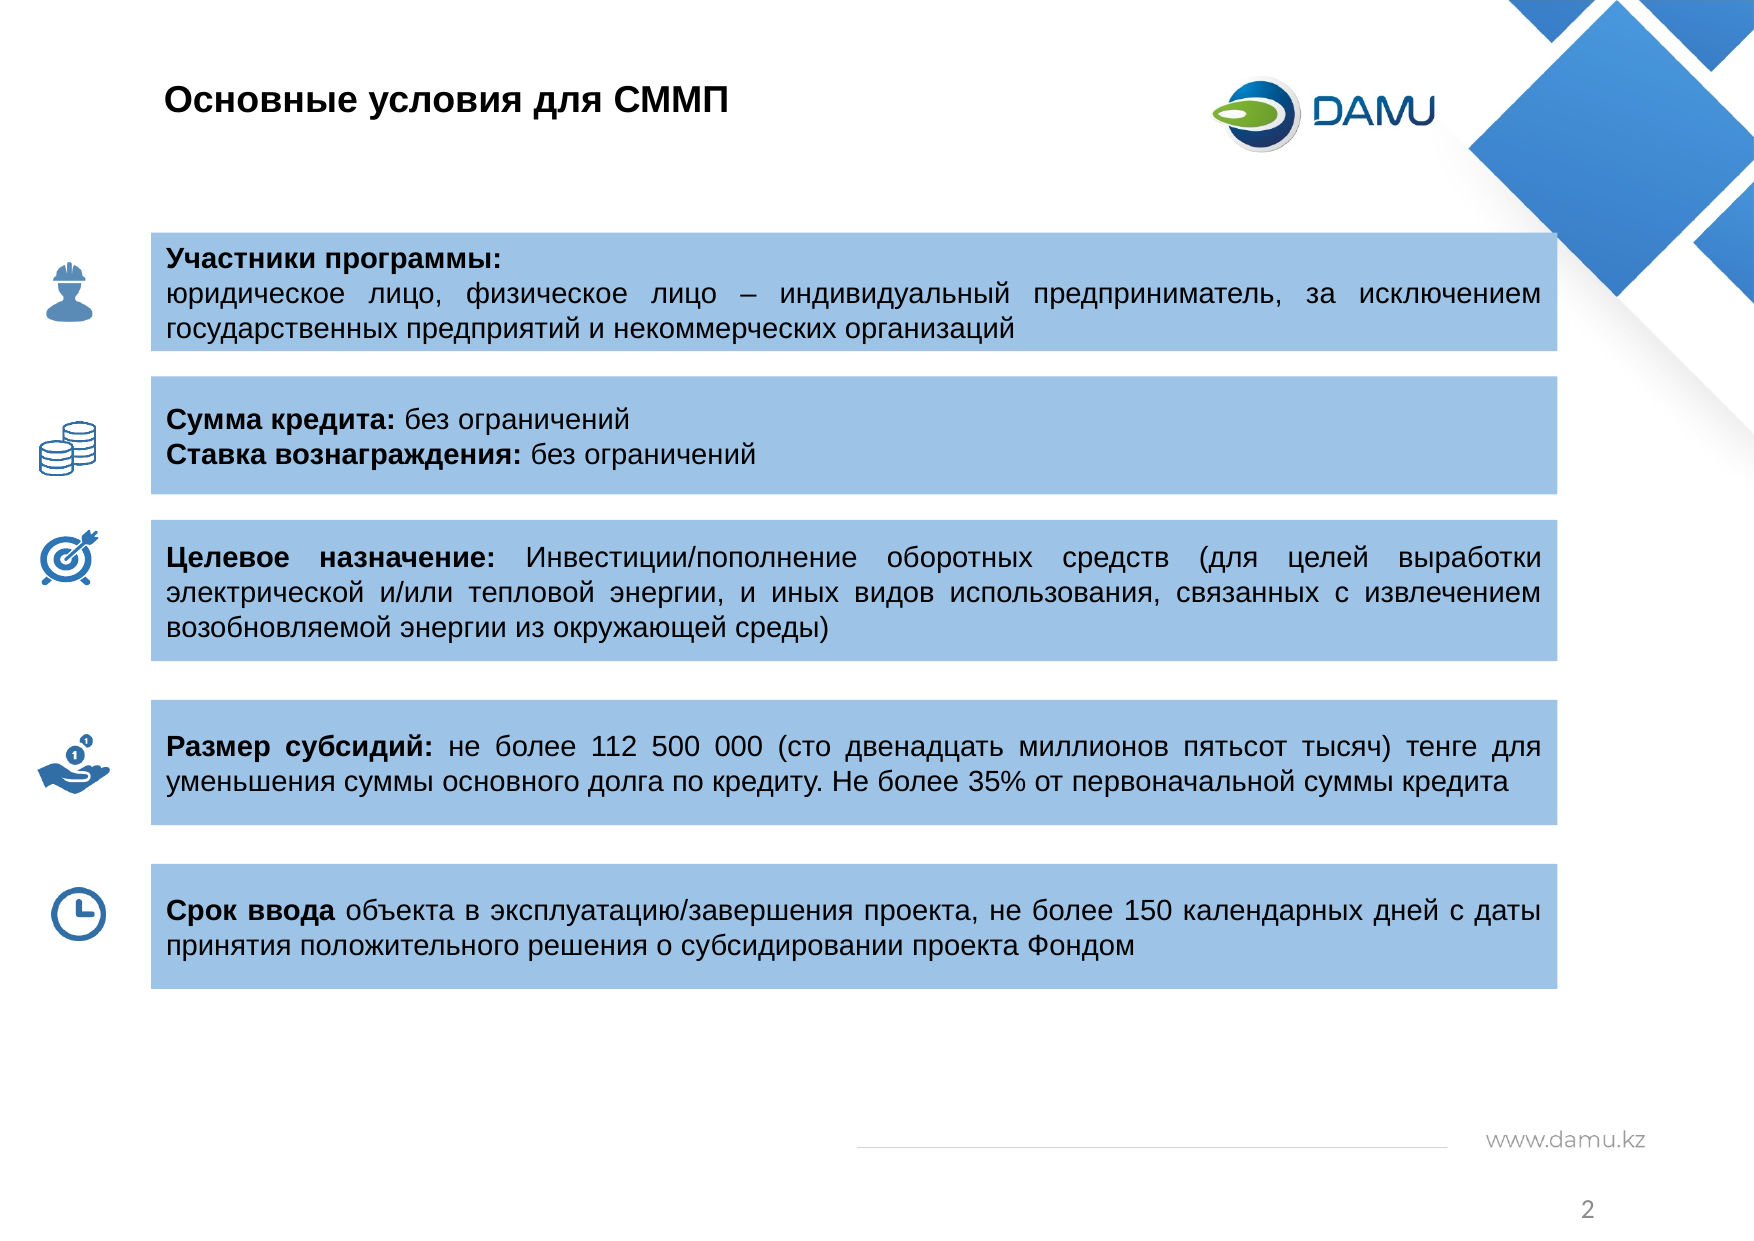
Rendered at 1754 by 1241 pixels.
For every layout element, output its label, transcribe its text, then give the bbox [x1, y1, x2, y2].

text_box Участники программы: юридическое лицо, физическое лицо – индивидуальный предприниматель, за исключением государственных предприятий и некоммерческих организаций [150, 231, 1559, 353]
text_box Срок ввода объекта в эксплуатацию/завершения проекта, не более 150 календарных дней с даты принятия положительного решения о субсидировании проекта Фондом [150, 862, 1559, 990]
text_box Размер субсидий: не более 112 500 000 (сто двенадцать миллионов пятьсот тысяч) тенге для уменьшения суммы основного долга по кредиту. Не более 35% от первоначальной суммы кредита [150, 698, 1559, 827]
text_box Сумма кредита: без ограничений Ставка вознаграждения: без ограничений [150, 375, 1559, 496]
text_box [40, 529, 99, 586]
picture [0, 0, 1754, 1240]
slide_number 2 [1215, 1174, 1610, 1241]
text_box Целевое назначение: Инвестиции/пополнение оборотных средств (для целей выработки электрической и/или тепловой энергии, и иных видов использования, связанных с извлечением возобновляемой энергии из окружающей среды) [150, 518, 1559, 663]
text_box Основные условия для СММП [163, 59, 797, 136]
